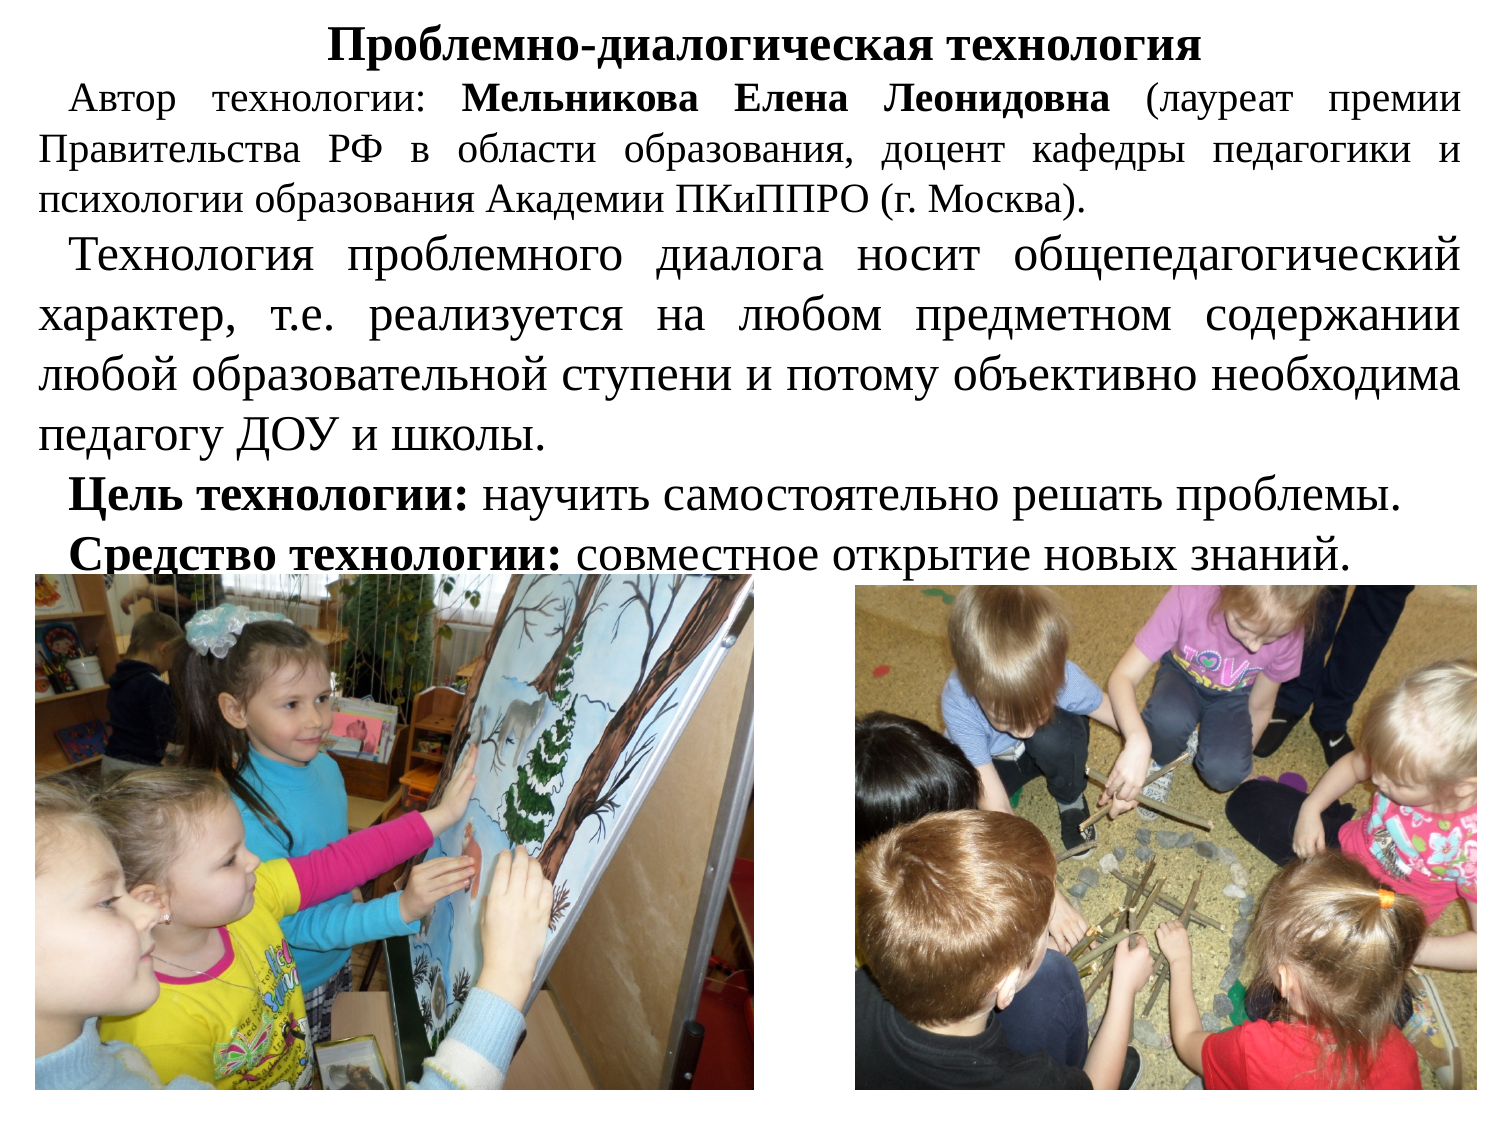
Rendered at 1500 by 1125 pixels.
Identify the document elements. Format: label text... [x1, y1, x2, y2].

picture [855, 585, 1477, 1091]
picture [34, 573, 754, 1090]
text_box Проблемно-диалогическая технология Автор технологии: Мельникова Елена Леонидовна (лауреат премии Правительства РФ в области образования, доцент кафедры педагогики и психологии образования Академии ПКиППРО (г. Москва). Технология проблемного диалога носит общепедагогический характер, т.е. реализуется на любом предметном содержании любой образовательной ступени и потому объективно необходима педагогу ДОУ и школы. Цель технологии: научить самостоятельно решать проблемы. Средство технологии: совместное открытие новых знаний. [23, 2, 1477, 588]
